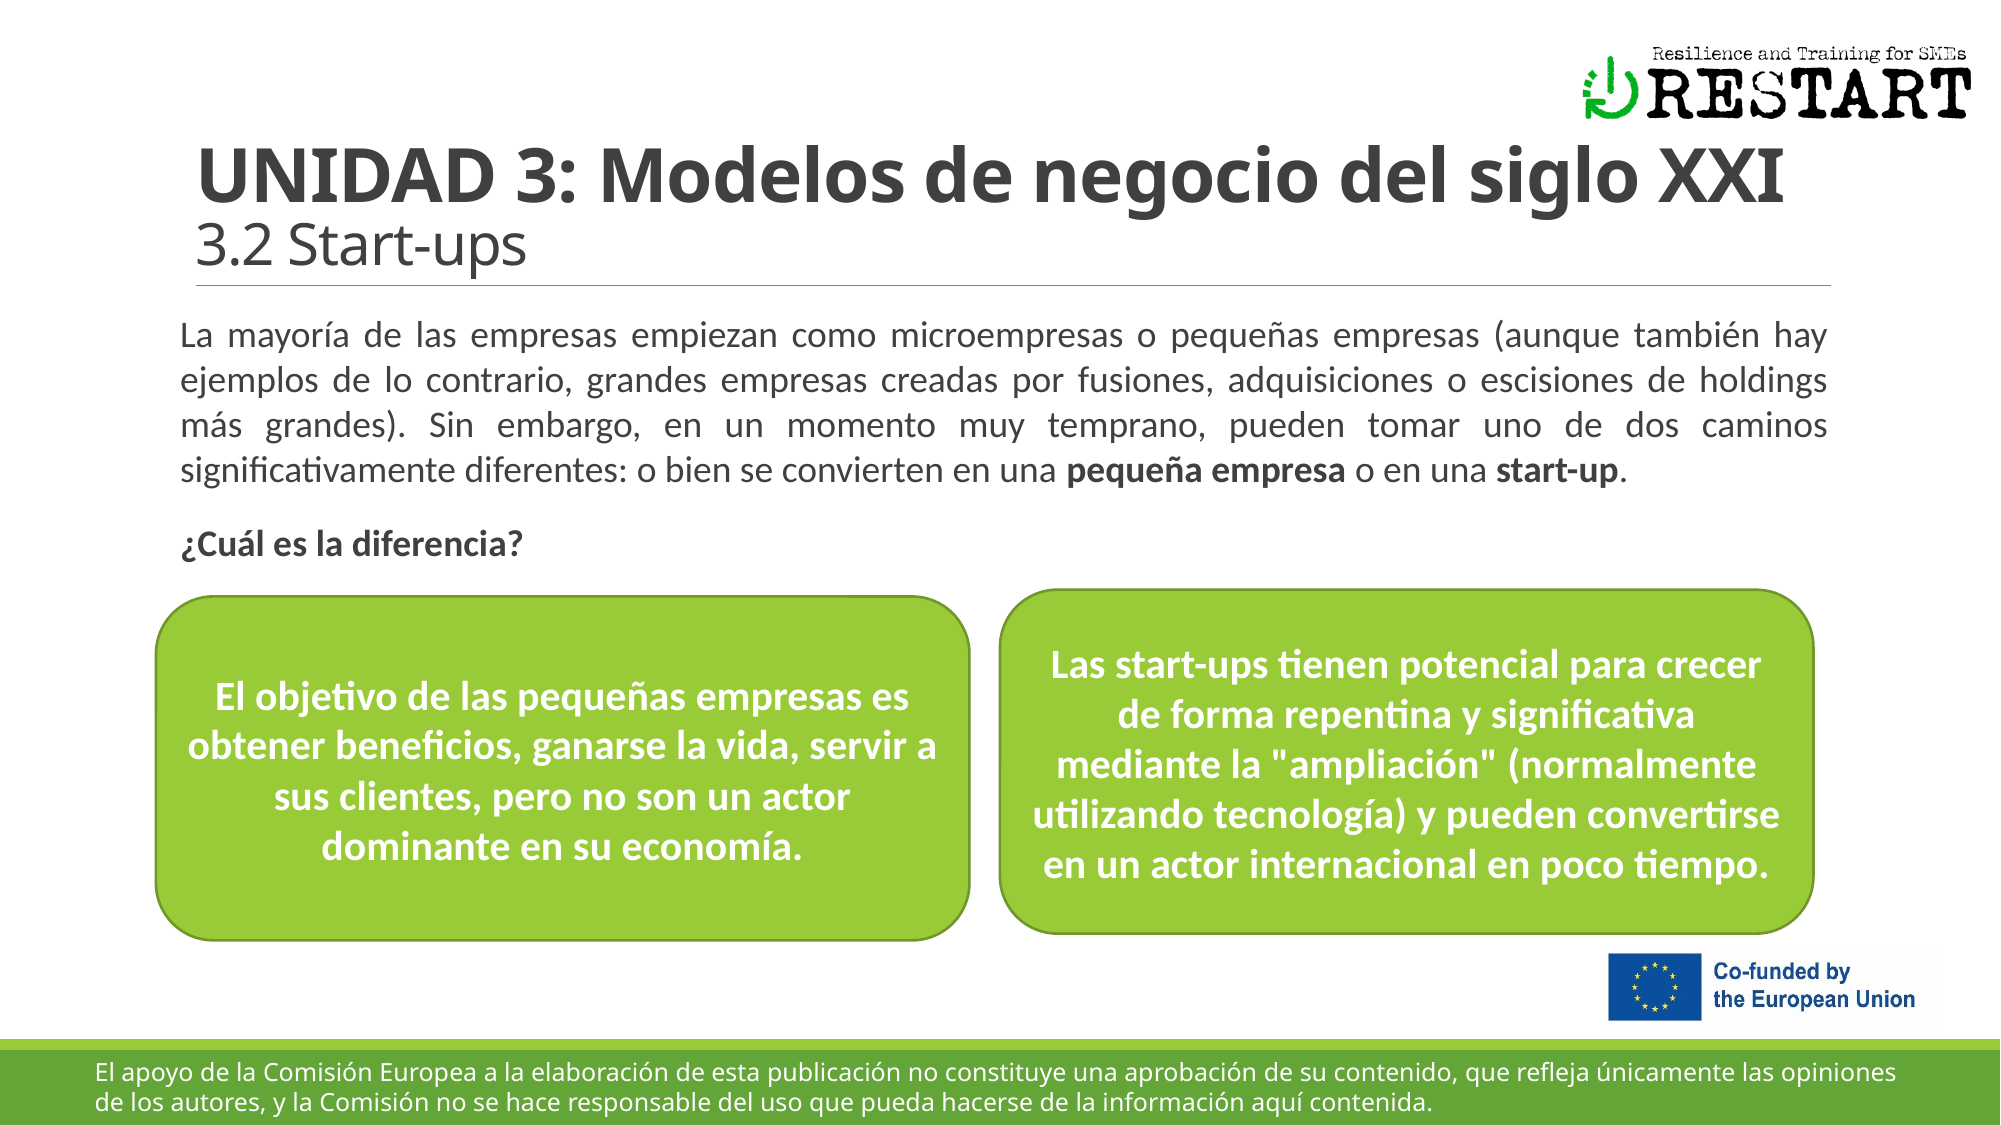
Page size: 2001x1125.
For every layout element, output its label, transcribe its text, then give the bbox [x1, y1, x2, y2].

list La mayoría de las empresas empiezan como microempresas o pequeñas empresas (aunque también hay ejemplos de lo contrario, grandes empresas creadas por fusiones, adquisiciones o escisiones de holdings más grandes). Sin embargo, en un momento muy temprano, pueden tomar uno de dos caminos significativamente diferentes: o bien se convierten en una pequeña empresa o en una start-up. ¿Cuál es la diferencia? [180, 302, 1830, 682]
picture [1582, 46, 1971, 119]
text_box El apoyo de la Comisión Europea a la elaboración de esta publicación no constituye una aprobación de su contenido, que refleja únicamente las opiniones de los autores, y la Comisión no se hace responsable del uso que pueda hacerse de la información aquí contenida. [79, 1049, 1925, 1124]
text_box El objetivo de las pequeñas empresas es obtener beneficios, ganarse la vida, servir a sus clientes, pero no son un actor dominante en su economía. [154, 595, 971, 942]
picture [1604, 949, 1938, 1026]
title UNIDAD 3: Modelos de negocio del siglo XXI 3.2 Start-ups [180, 47, 1830, 285]
text_box Las start-ups tienen potencial para crecer de forma repentina y significativa mediante la "ampliación" (normalmente utilizando tecnología) y pueden convertirse en un actor internacional en poco tiempo. [998, 588, 1815, 935]
